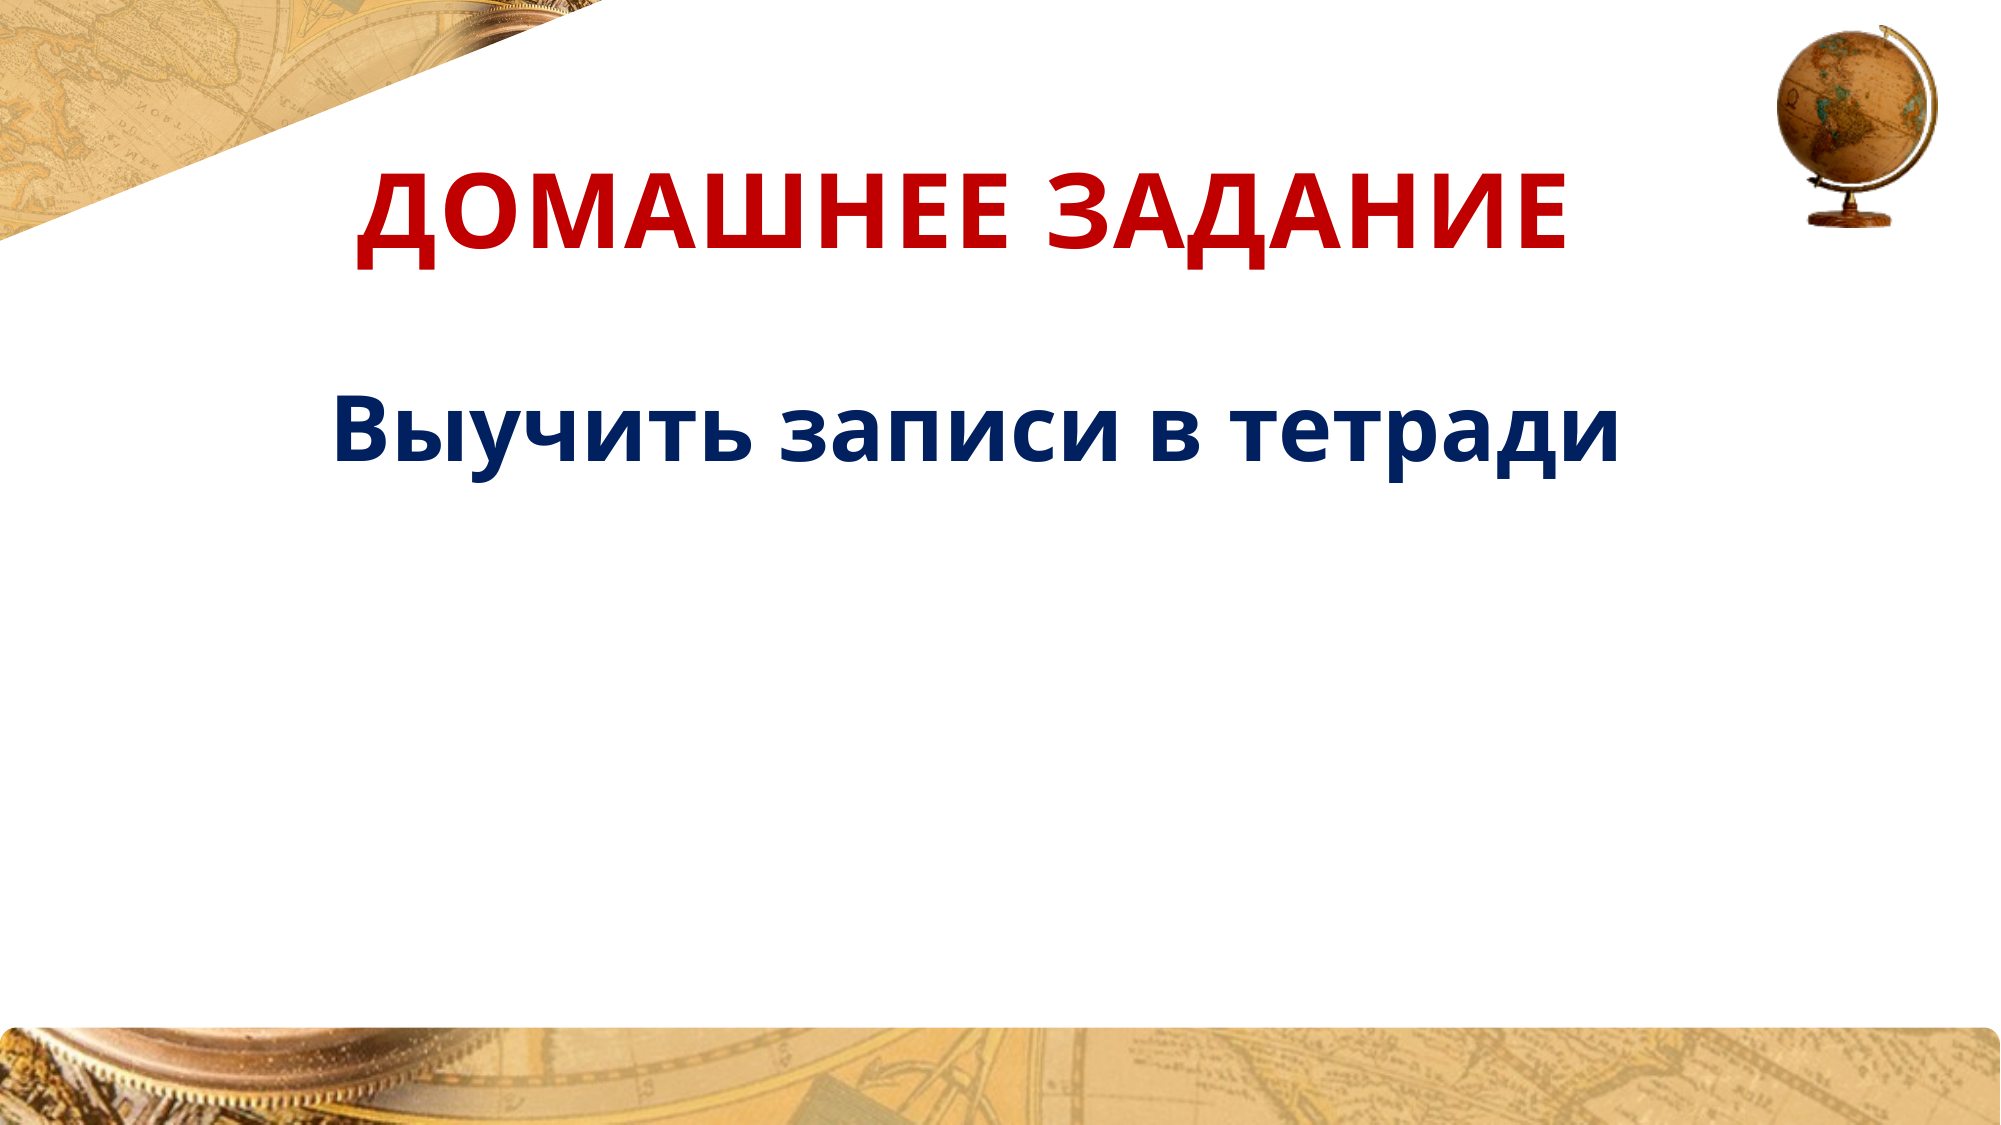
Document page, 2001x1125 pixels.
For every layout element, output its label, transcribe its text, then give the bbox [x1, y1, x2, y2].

picture [1777, 25, 1938, 228]
picture [0, 1027, 2000, 1125]
picture [0, 0, 603, 241]
title Домашнее задание [168, 96, 1763, 342]
list Выучить записи в тетради [168, 375, 1763, 1035]
